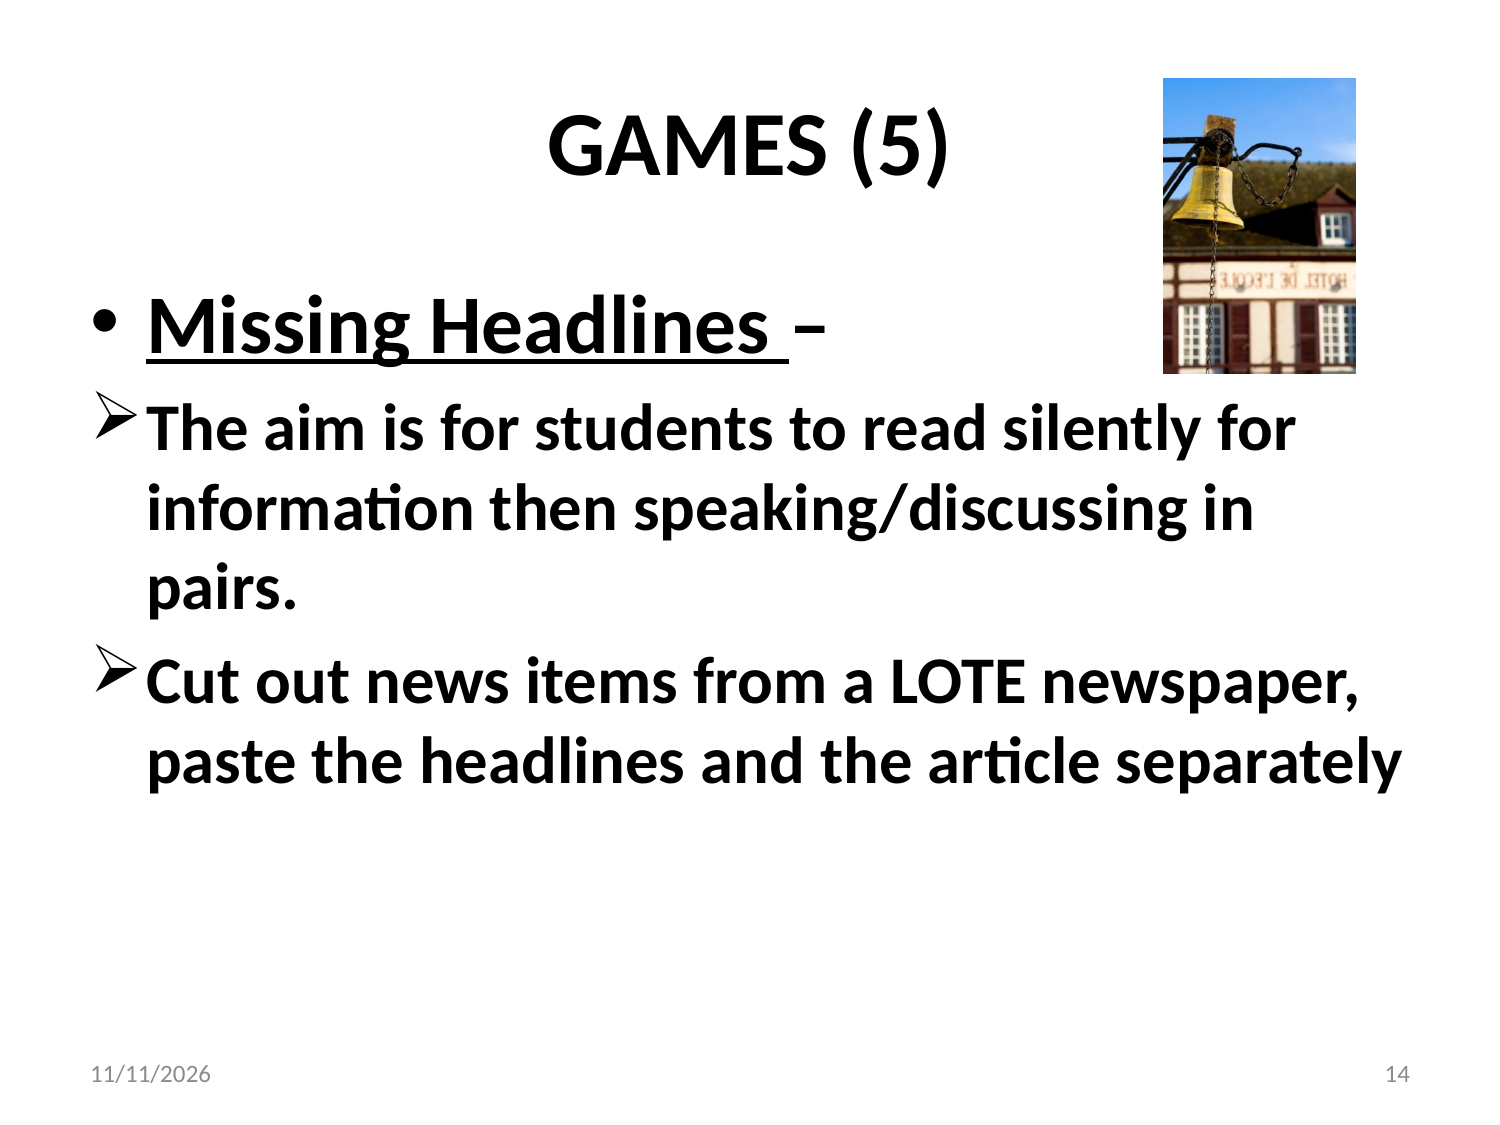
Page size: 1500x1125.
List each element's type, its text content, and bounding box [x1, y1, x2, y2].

slide_number 14 [1074, 1042, 1425, 1103]
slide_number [75, 1042, 425, 1103]
picture [1163, 77, 1356, 374]
title GAMES (5) [75, 45, 1425, 233]
list Missing Headlines – The aim is for students to read silently for information then speaking/discussing in pairs. Cut out news items from a LOTE newspaper, paste the headlines and the article separately [75, 262, 1425, 1005]
